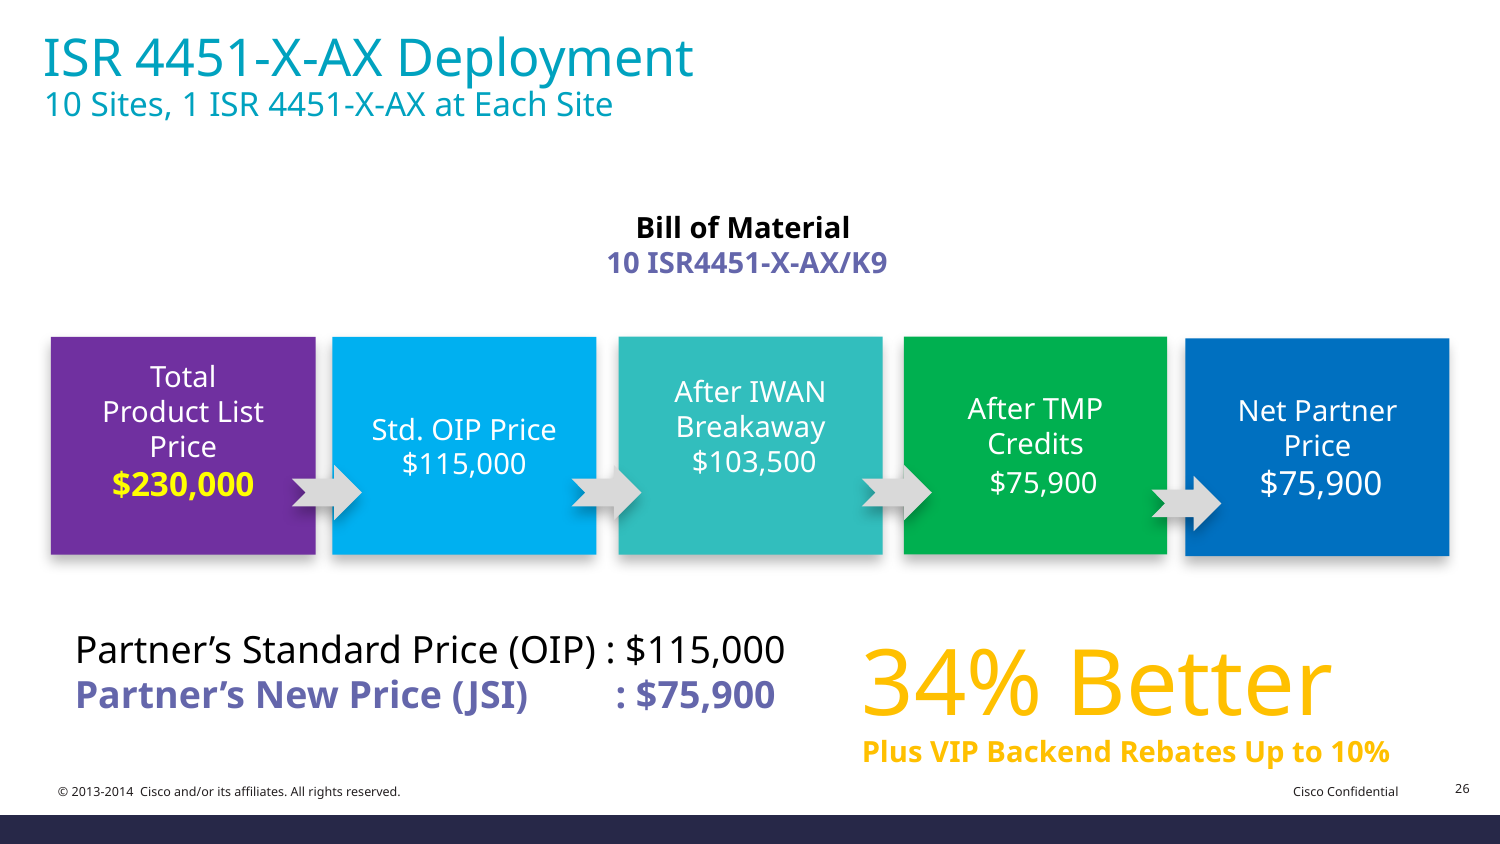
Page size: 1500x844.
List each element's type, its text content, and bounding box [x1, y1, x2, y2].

text_box Total Product List Price $230,000 [49, 335, 318, 557]
text_box [569, 463, 644, 523]
text_box After IWAN Breakaway $103,500 [617, 335, 885, 557]
text_box Std. OIP Price $115,000 [330, 335, 598, 557]
text_box Partner’s Standard Price (OIP) : $115,000 Partner’s New Price (JSI) : $75,900 [59, 618, 812, 724]
text_box Net Partner Price $75,900 [1183, 336, 1451, 558]
text_box [289, 463, 364, 523]
text_box 34% Better Plus VIP Backend Rebates Up to 10% [846, 616, 1406, 777]
text_box After TMP Credits $75,900 [902, 335, 1169, 557]
text_box Bill of Material 10 ISR4451-X-AX/K9 [145, 202, 1349, 288]
title ISR 4451-X-AX Deployment 10 Sites, 1 ISR 4451-X-AX at Each Site [28, 23, 1450, 144]
text_box [1149, 473, 1224, 533]
text_box [859, 463, 934, 523]
